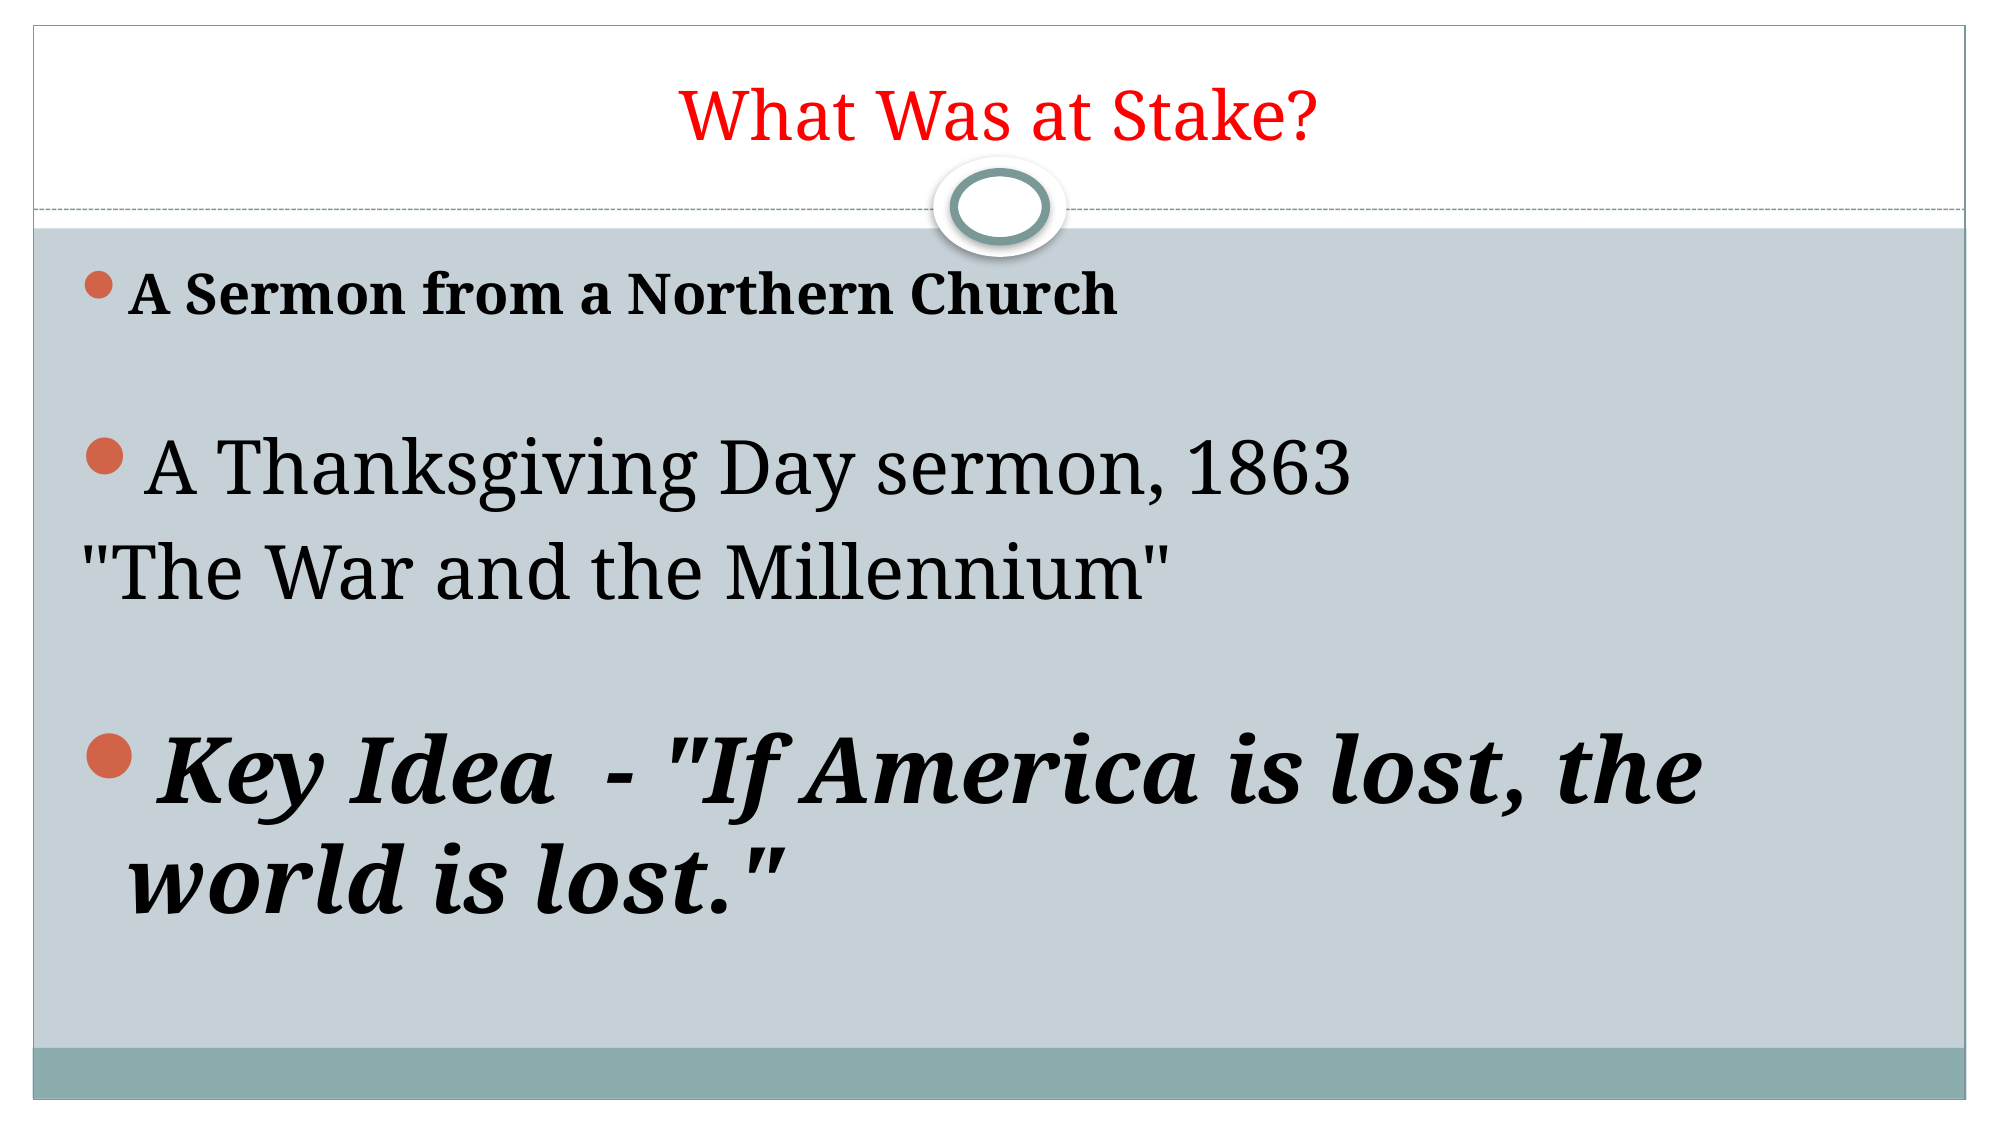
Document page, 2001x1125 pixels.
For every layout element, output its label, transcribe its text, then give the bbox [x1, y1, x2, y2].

title What Was at Stake? [66, 37, 1933, 162]
list A Sermon from a Northern Church A Thanksgiving Day sermon, 1863 "The War and the Millennium" Key Idea - "If America is lost, the world is lost." [66, 250, 1926, 1001]
